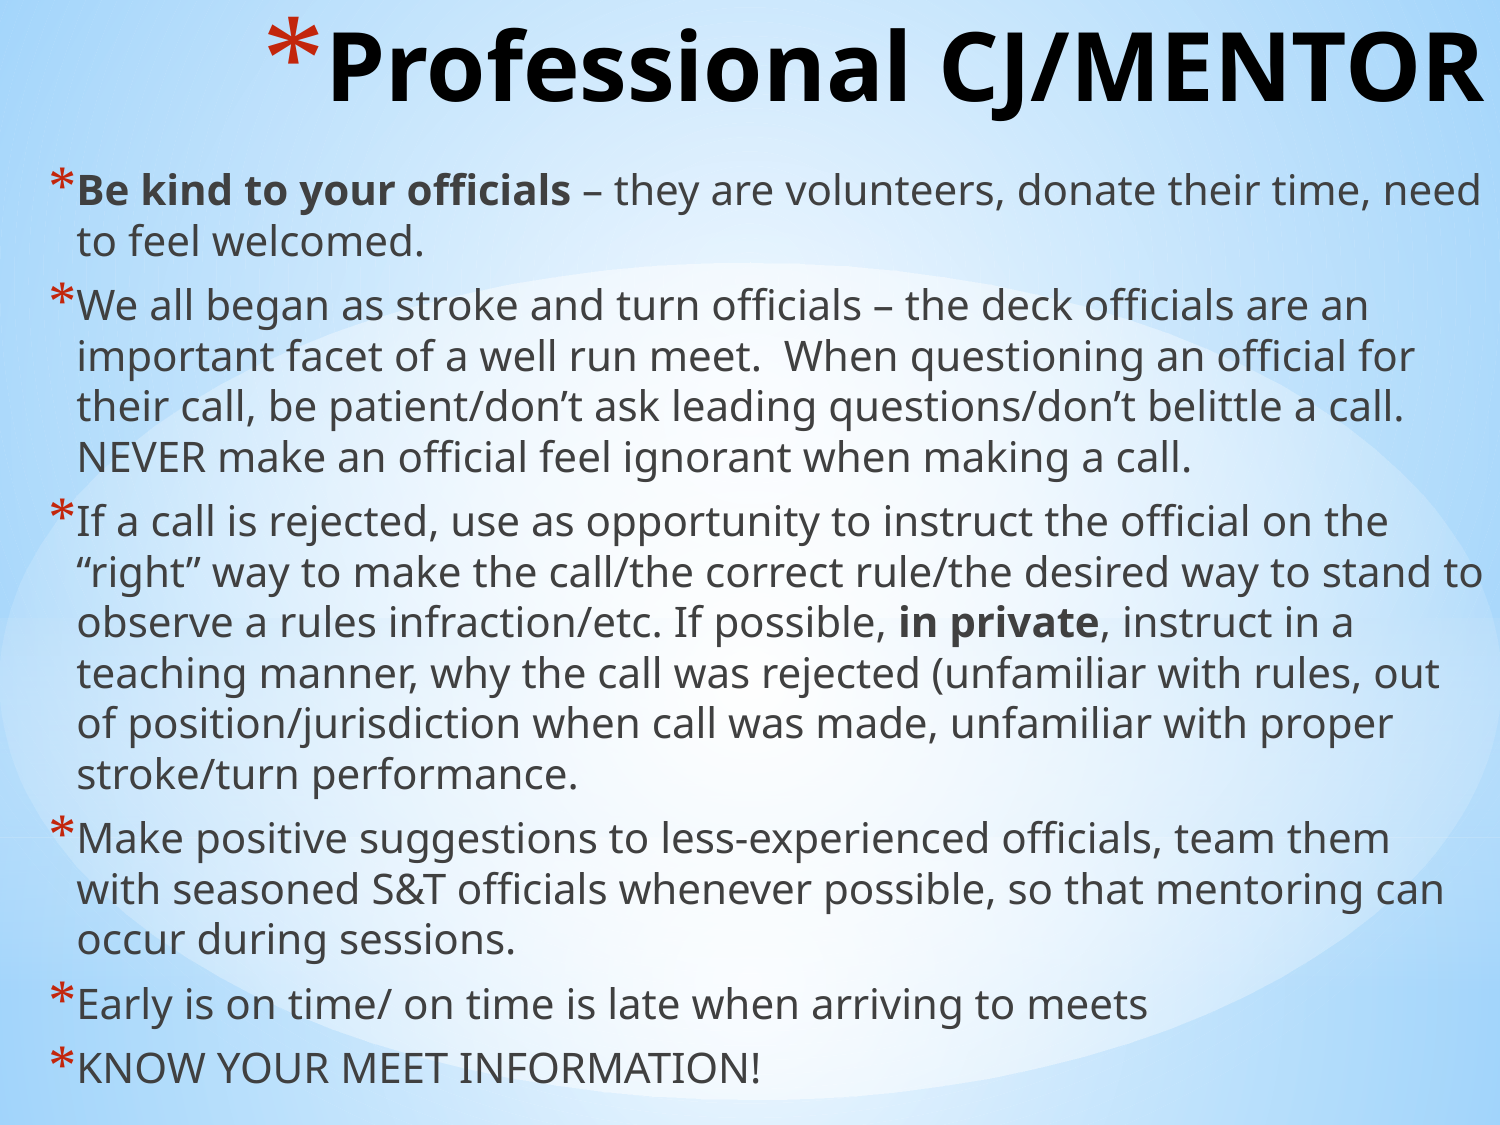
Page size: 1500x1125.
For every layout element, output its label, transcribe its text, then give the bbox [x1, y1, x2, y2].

title Professional CJ/MENTOR [147, 0, 1500, 155]
list Be kind to your officials – they are volunteers, donate their time, need to feel welcomed. We all began as stroke and turn officials – the deck officials are an important facet of a well run meet. When questioning an official for their call, be patient/don’t ask leading questions/don’t belittle a call. NEVER make an official feel ignorant when making a call. If a call is rejected, use as opportunity to instruct the official on the “right” way to make the call/the correct rule/the desired way to stand to observe a rules infraction/etc. If possible, in private, instruct in a teaching manner, why the call was rejected (unfamiliar with rules, out of position/jurisdiction when call was made, unfamiliar with proper stroke/turn performance. Make positive suggestions to less-experienced officials, team them with seasoned S&T officials whenever possible, so that mentoring can occur during sessions. Early is on time/ on time is late when arriving to meets KNOW YOUR MEET INFORMATION! [26, 155, 1500, 1107]
